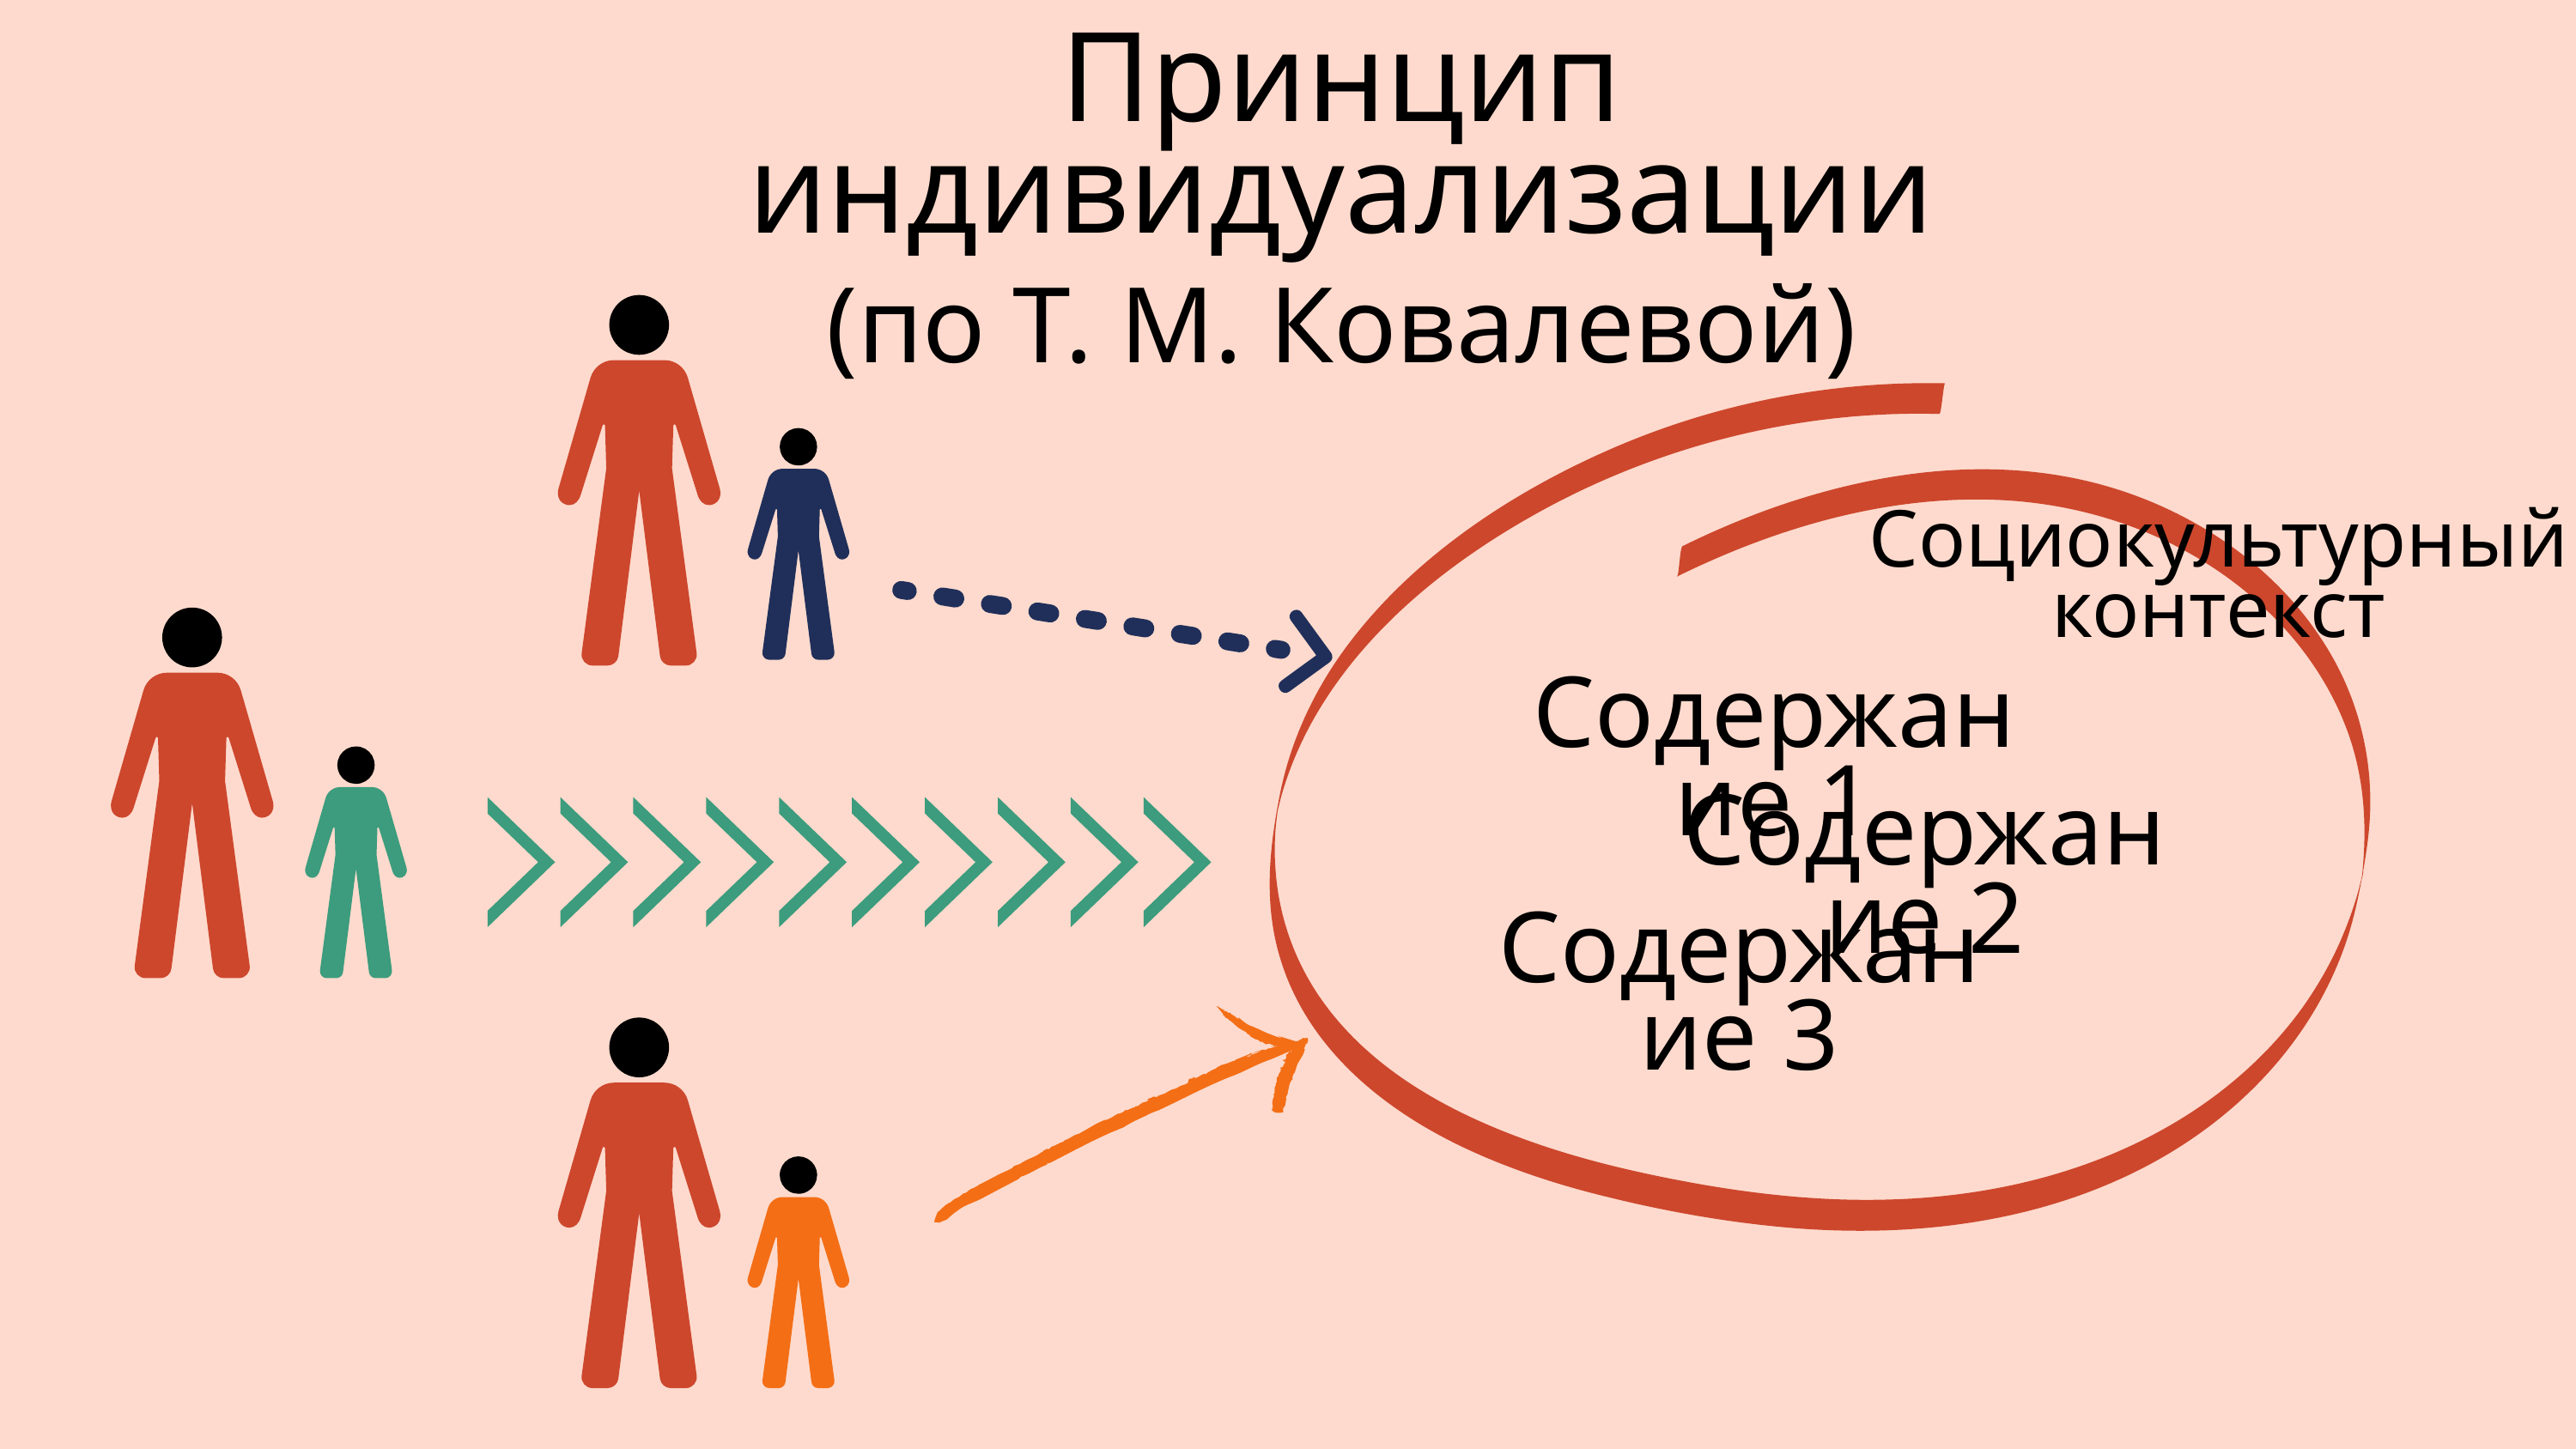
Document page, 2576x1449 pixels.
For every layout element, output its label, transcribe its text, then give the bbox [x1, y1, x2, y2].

picture [890, 379, 2372, 1240]
picture [110, 607, 275, 979]
picture [487, 797, 1212, 928]
picture [557, 1017, 721, 1389]
picture [747, 1155, 850, 1389]
picture [747, 427, 850, 660]
picture [557, 294, 721, 666]
picture [304, 746, 408, 979]
text_box Принцип индивидуализации (по Т. М. Ковалевой) [639, 34, 2044, 385]
text_box Социокультурный контекст [2376, 512, 2576, 653]
